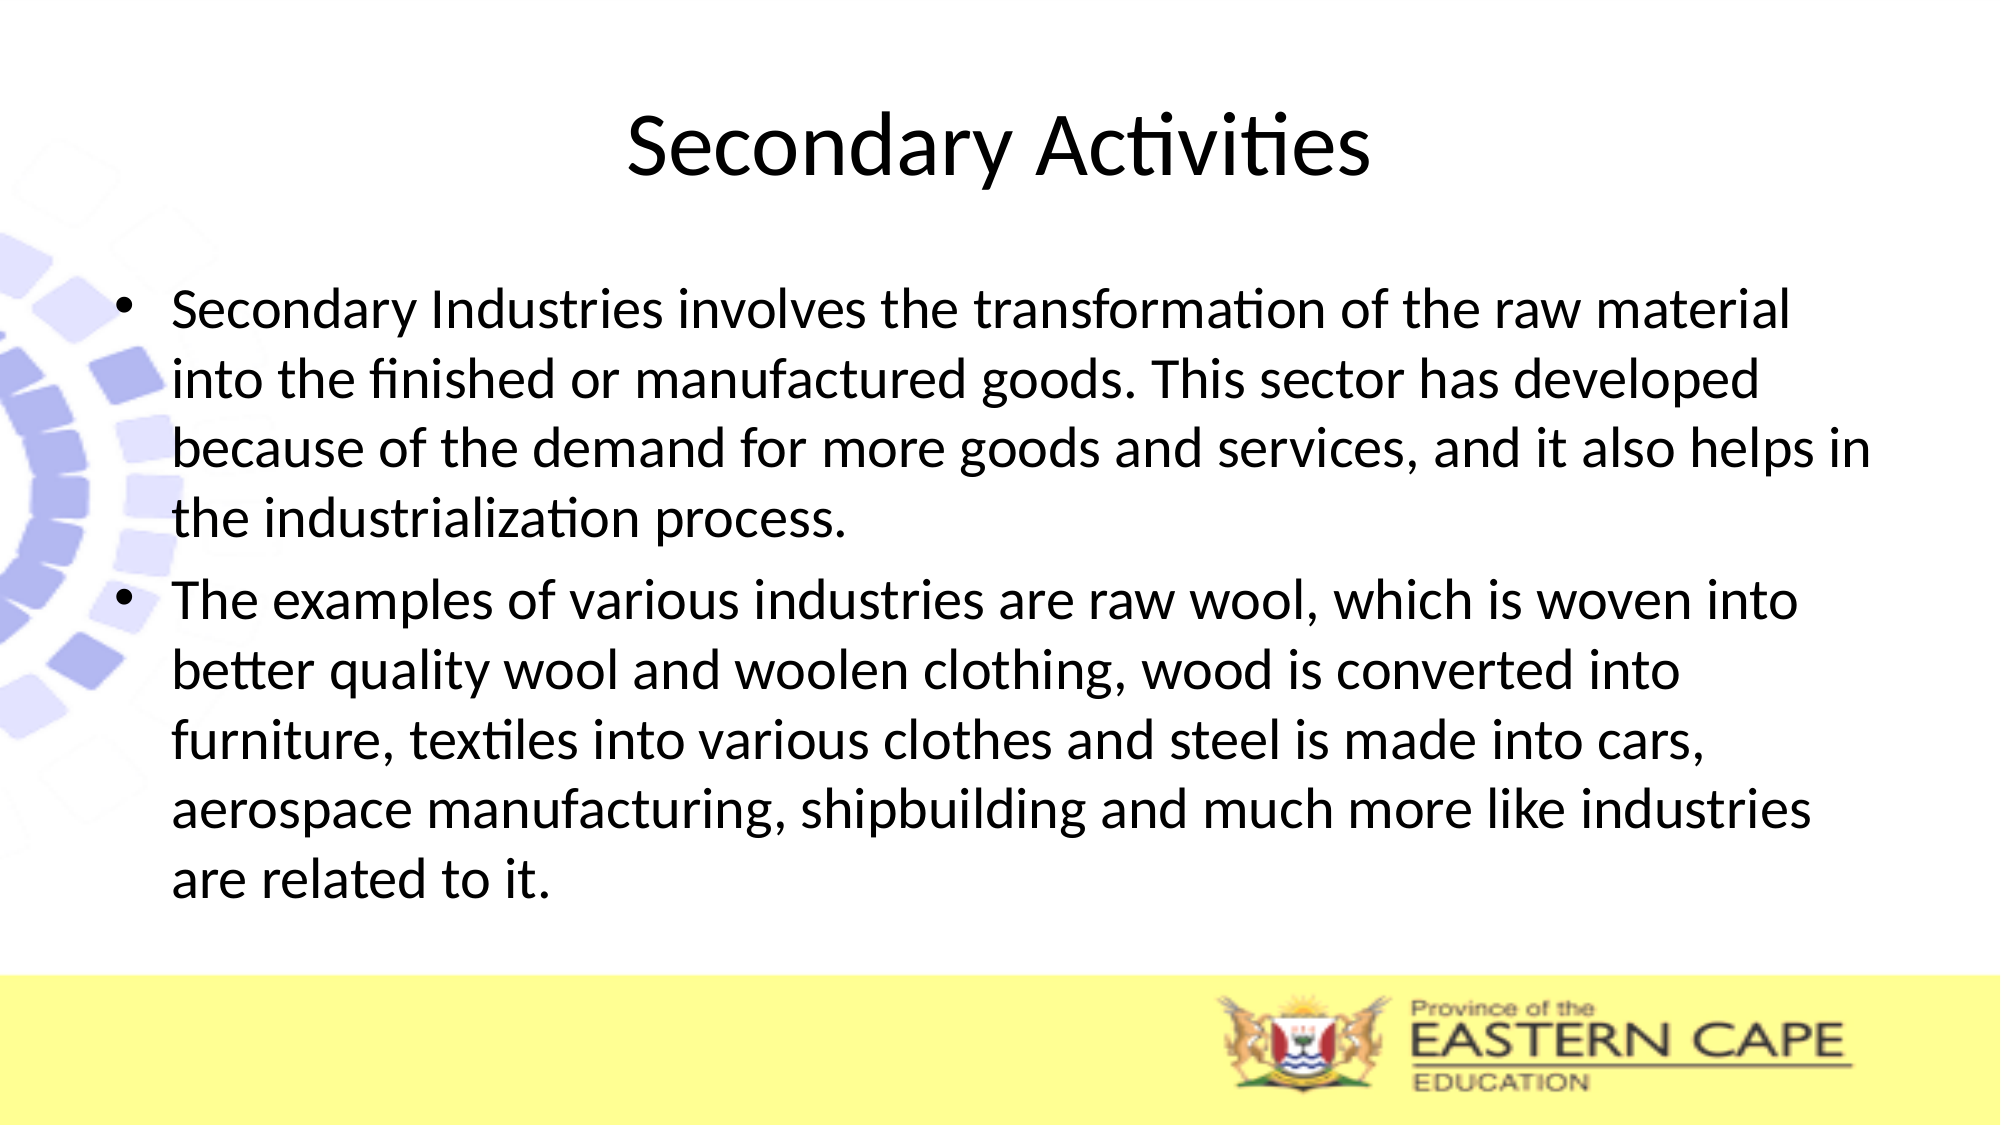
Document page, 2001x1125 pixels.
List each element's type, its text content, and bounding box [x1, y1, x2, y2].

title Secondary Activities [99, 45, 1900, 233]
list Secondary Industries involves the transformation of the raw material into the finished or manufactured goods. This sector has developed because of the demand for more goods and services, and it also helps in the industrialization process. The examples of various industries are raw wool, which is woven into better quality wool and woolen clothing, wood is converted into furniture, textiles into various clothes and steel is made into cars, aerospace manufacturing, shipbuilding and much more like industries are related to it. [99, 262, 1900, 1005]
picture [0, 0, 2001, 1125]
